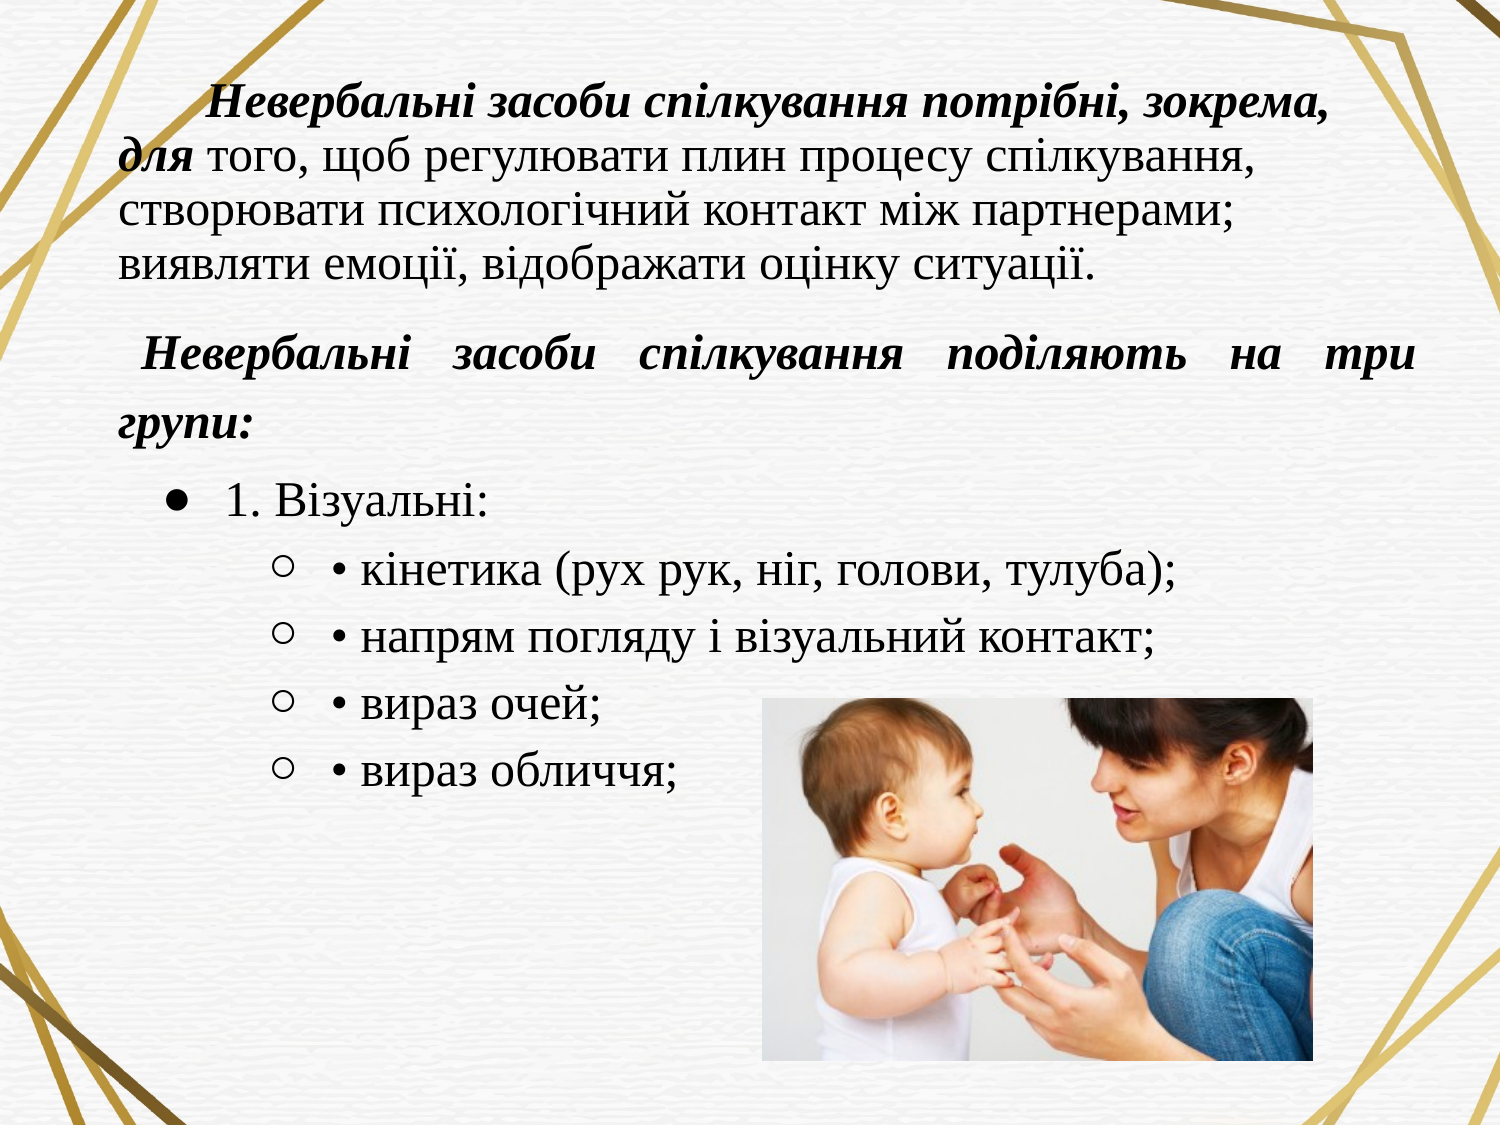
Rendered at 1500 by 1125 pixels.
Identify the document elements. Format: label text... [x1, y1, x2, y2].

list Невербальні засоби спілкування потрібні, зокрема, для того, щоб регулювати плин процесу спілкування, створювати психологічний контакт між партнерами; виявляти емоції, відображати оцінку ситуації. Невербальні засоби спілкування поділяють на три групи: 1. Візуальні: • кінетика (рух рук, ніг, голови, тулуба); • напрям погляду і візуальний контакт; • вираз очей; • вираз обличчя; [103, 66, 1433, 781]
picture [0, 0, 1500, 1125]
